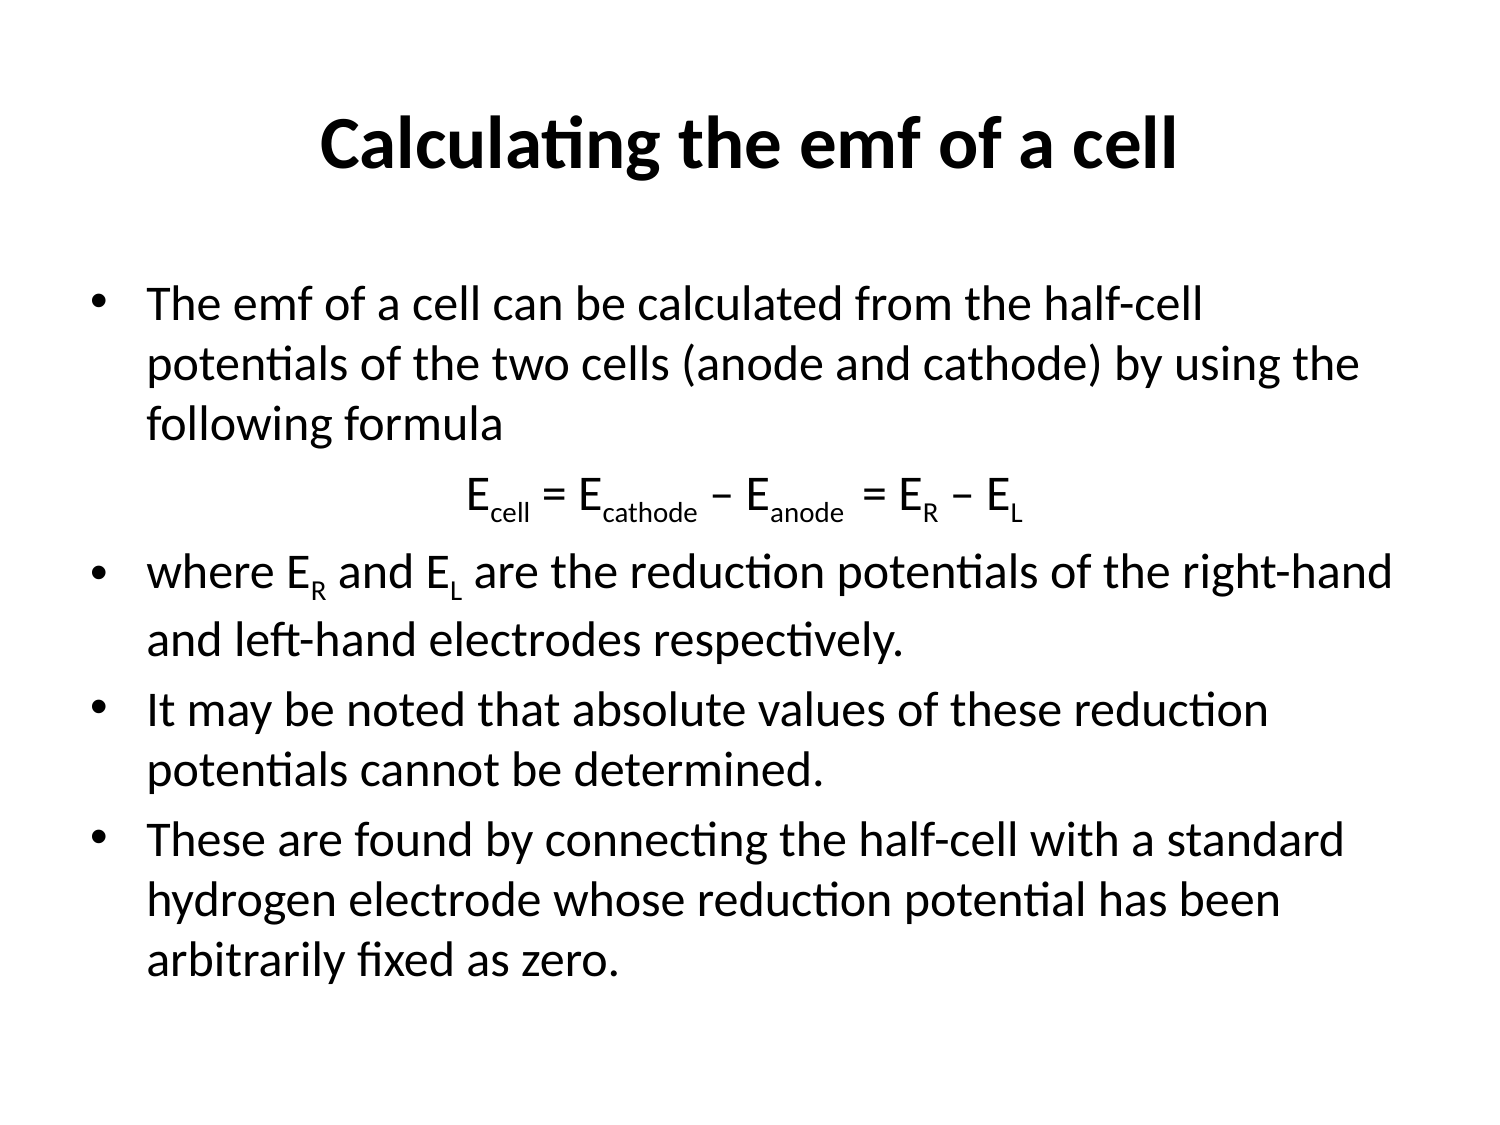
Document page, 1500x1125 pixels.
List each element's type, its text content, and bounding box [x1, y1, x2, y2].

title Calculating the emf of a cell [75, 45, 1425, 233]
list The emf of a cell can be calculated from the half-cell potentials of the two cells (anode and cathode) by using the following formula Ecell = Ecathode – Eanode = ER – EL where ER and EL are the reduction potentials of the right-hand and left-hand electrodes respectively. It may be noted that absolute values of these reduction potentials cannot be determined. These are found by connecting the half-cell with a standard hydrogen electrode whose reduction potential has been arbitrarily fixed as zero. [75, 262, 1425, 1005]
